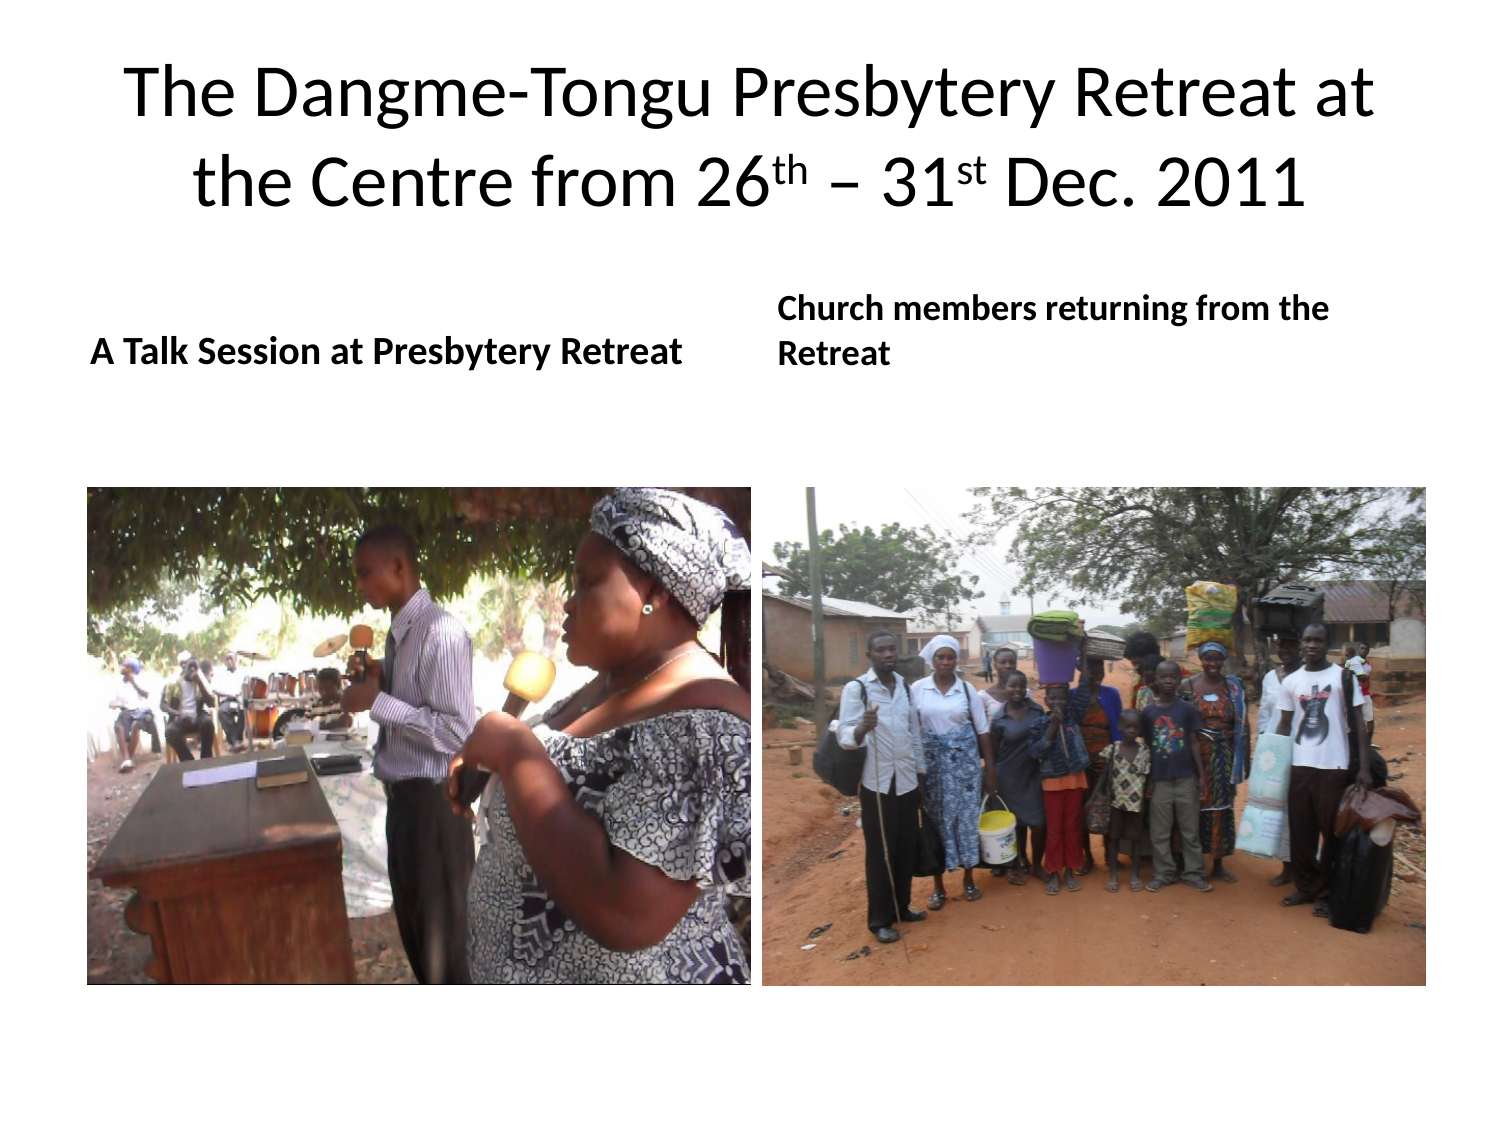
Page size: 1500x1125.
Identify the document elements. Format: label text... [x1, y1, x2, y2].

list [87, 487, 751, 986]
title The Dangme-Tongu Presbytery Retreat at the Centre from 26th – 31st Dec. 2011 [75, 0, 1425, 263]
list A Talk Session at Presbytery Retreat [75, 275, 738, 380]
list Church members returning from the Retreat [762, 275, 1426, 380]
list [762, 487, 1426, 986]
